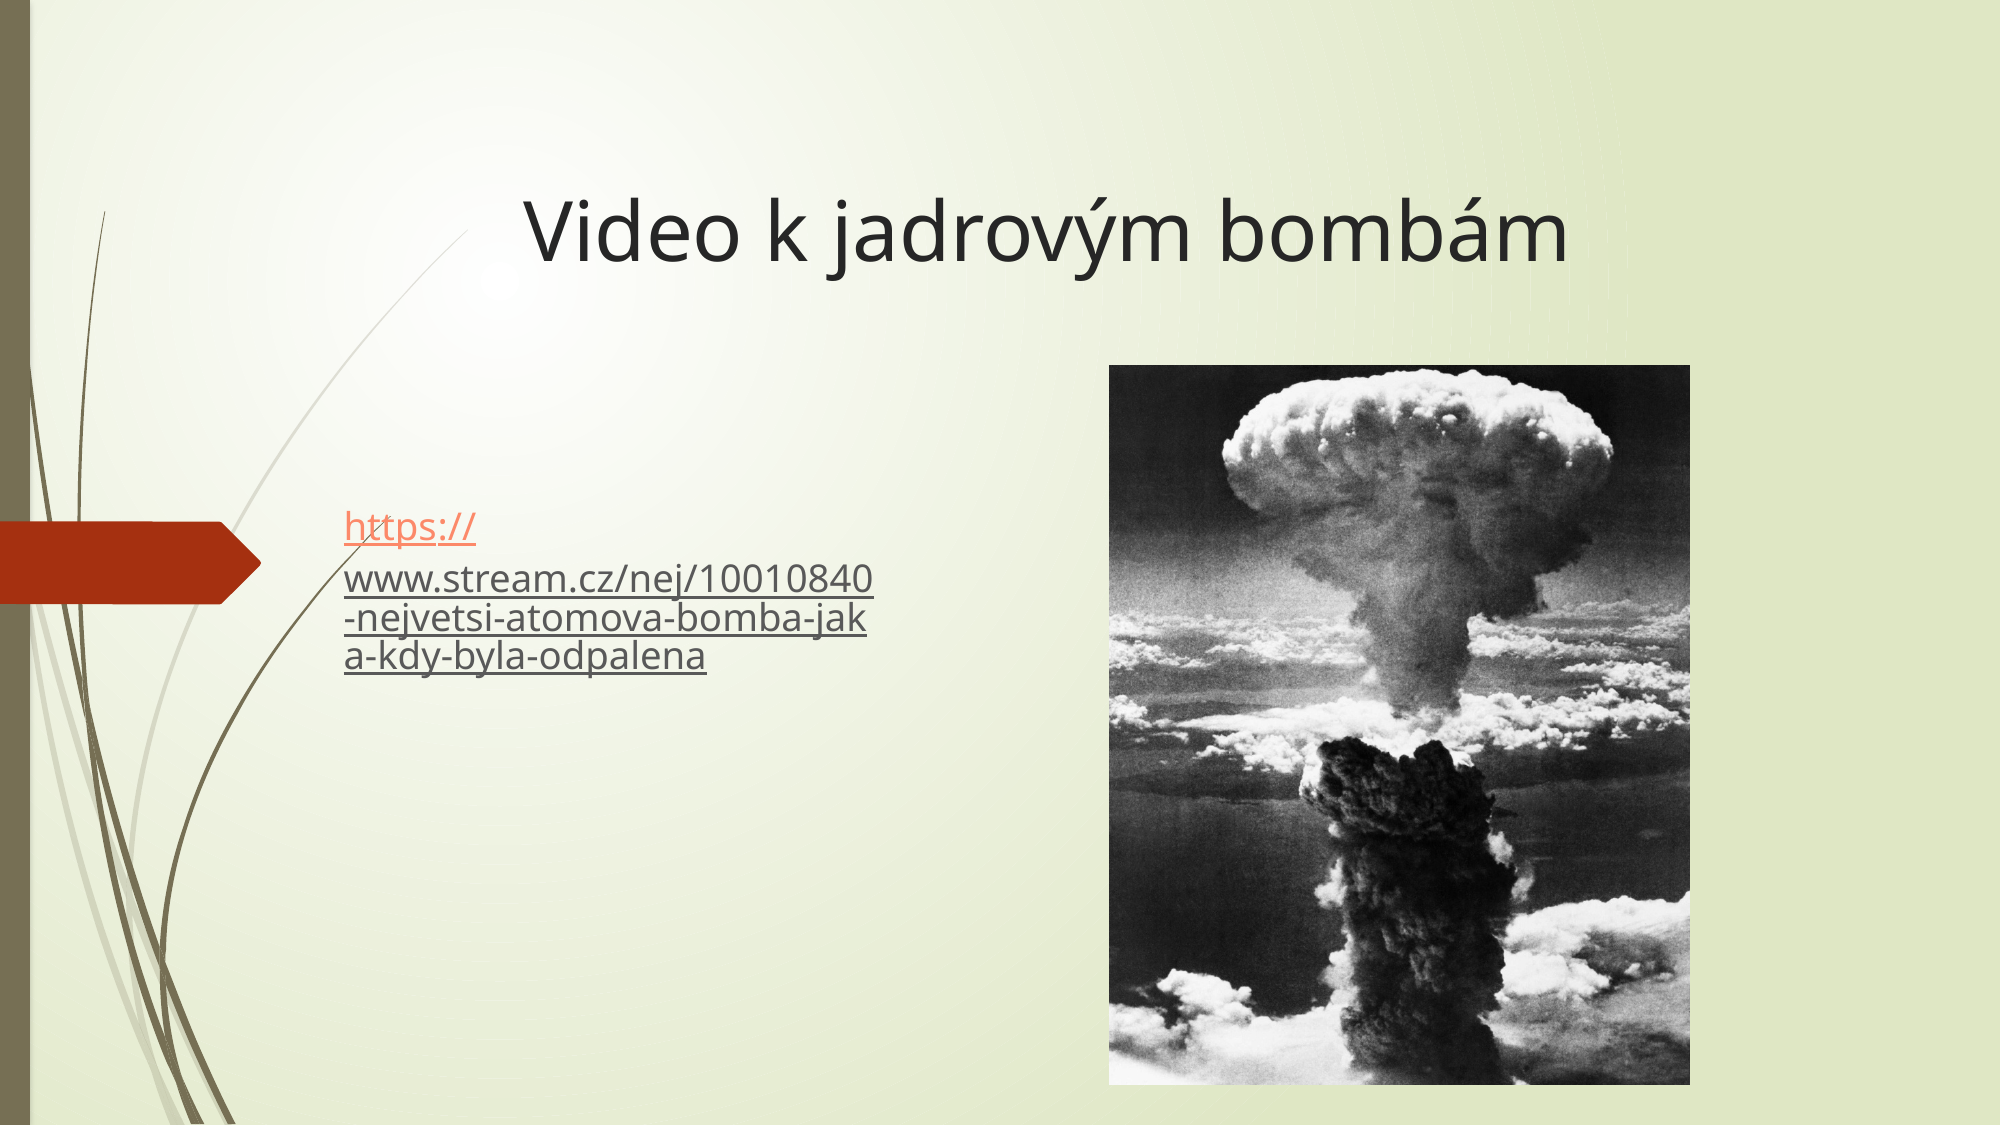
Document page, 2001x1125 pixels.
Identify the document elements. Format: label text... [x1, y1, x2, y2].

picture [1108, 365, 1690, 1086]
list https://www.stream.cz/nej/10010840-nejvetsi-atomova-bomba-jaka-kdy-byla-odpalena [328, 429, 893, 662]
title Video k jadrovým bombám [327, 45, 1790, 286]
